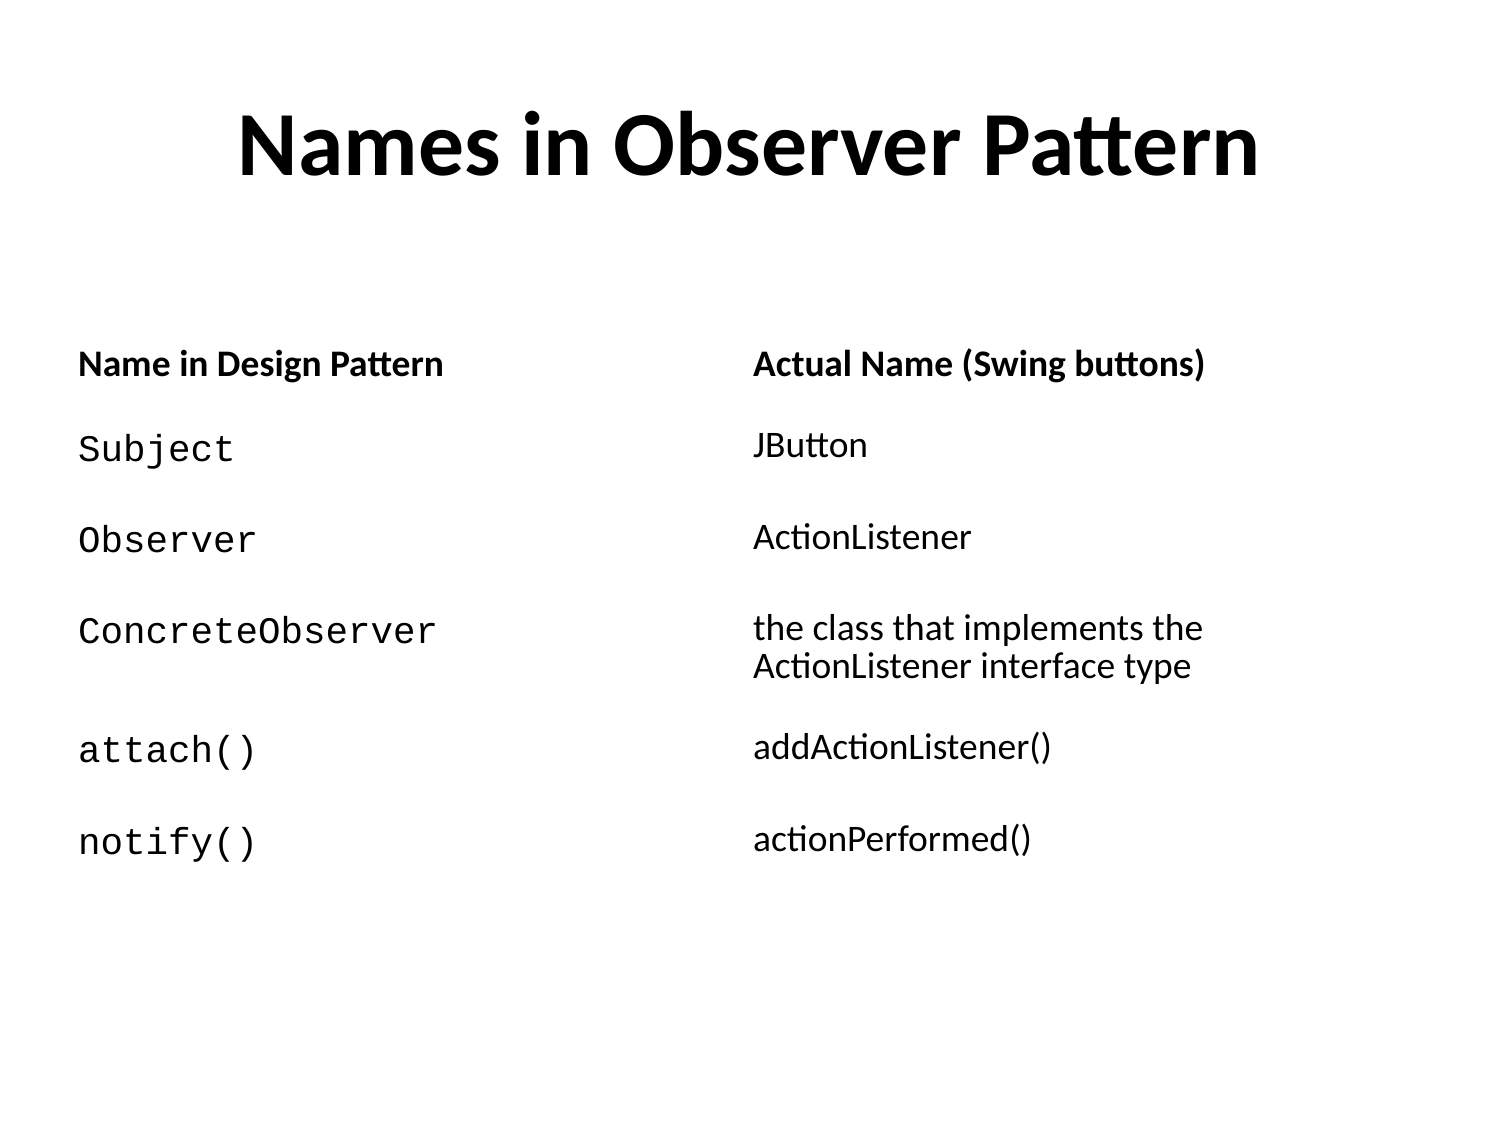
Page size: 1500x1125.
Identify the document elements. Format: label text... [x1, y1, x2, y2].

table_cell Observer [75, 518, 750, 609]
table_header Name in Design Pattern [75, 345, 750, 427]
table_cell the class that implements the ActionListener interface type [750, 609, 1425, 729]
title Names in Observer Pattern [75, 45, 1425, 233]
table_cell attach() [75, 729, 750, 820]
table_cell notify() [75, 820, 750, 869]
table_cell JButton [750, 427, 1425, 518]
table_cell addActionListener() [750, 729, 1425, 820]
table_cell ActionListener [750, 518, 1425, 609]
table_header Actual Name (Swing buttons) [750, 345, 1425, 427]
table_cell Subject [75, 427, 750, 518]
table_cell ConcreteObserver [75, 609, 750, 729]
table_cell actionPerformed() [750, 820, 1425, 869]
